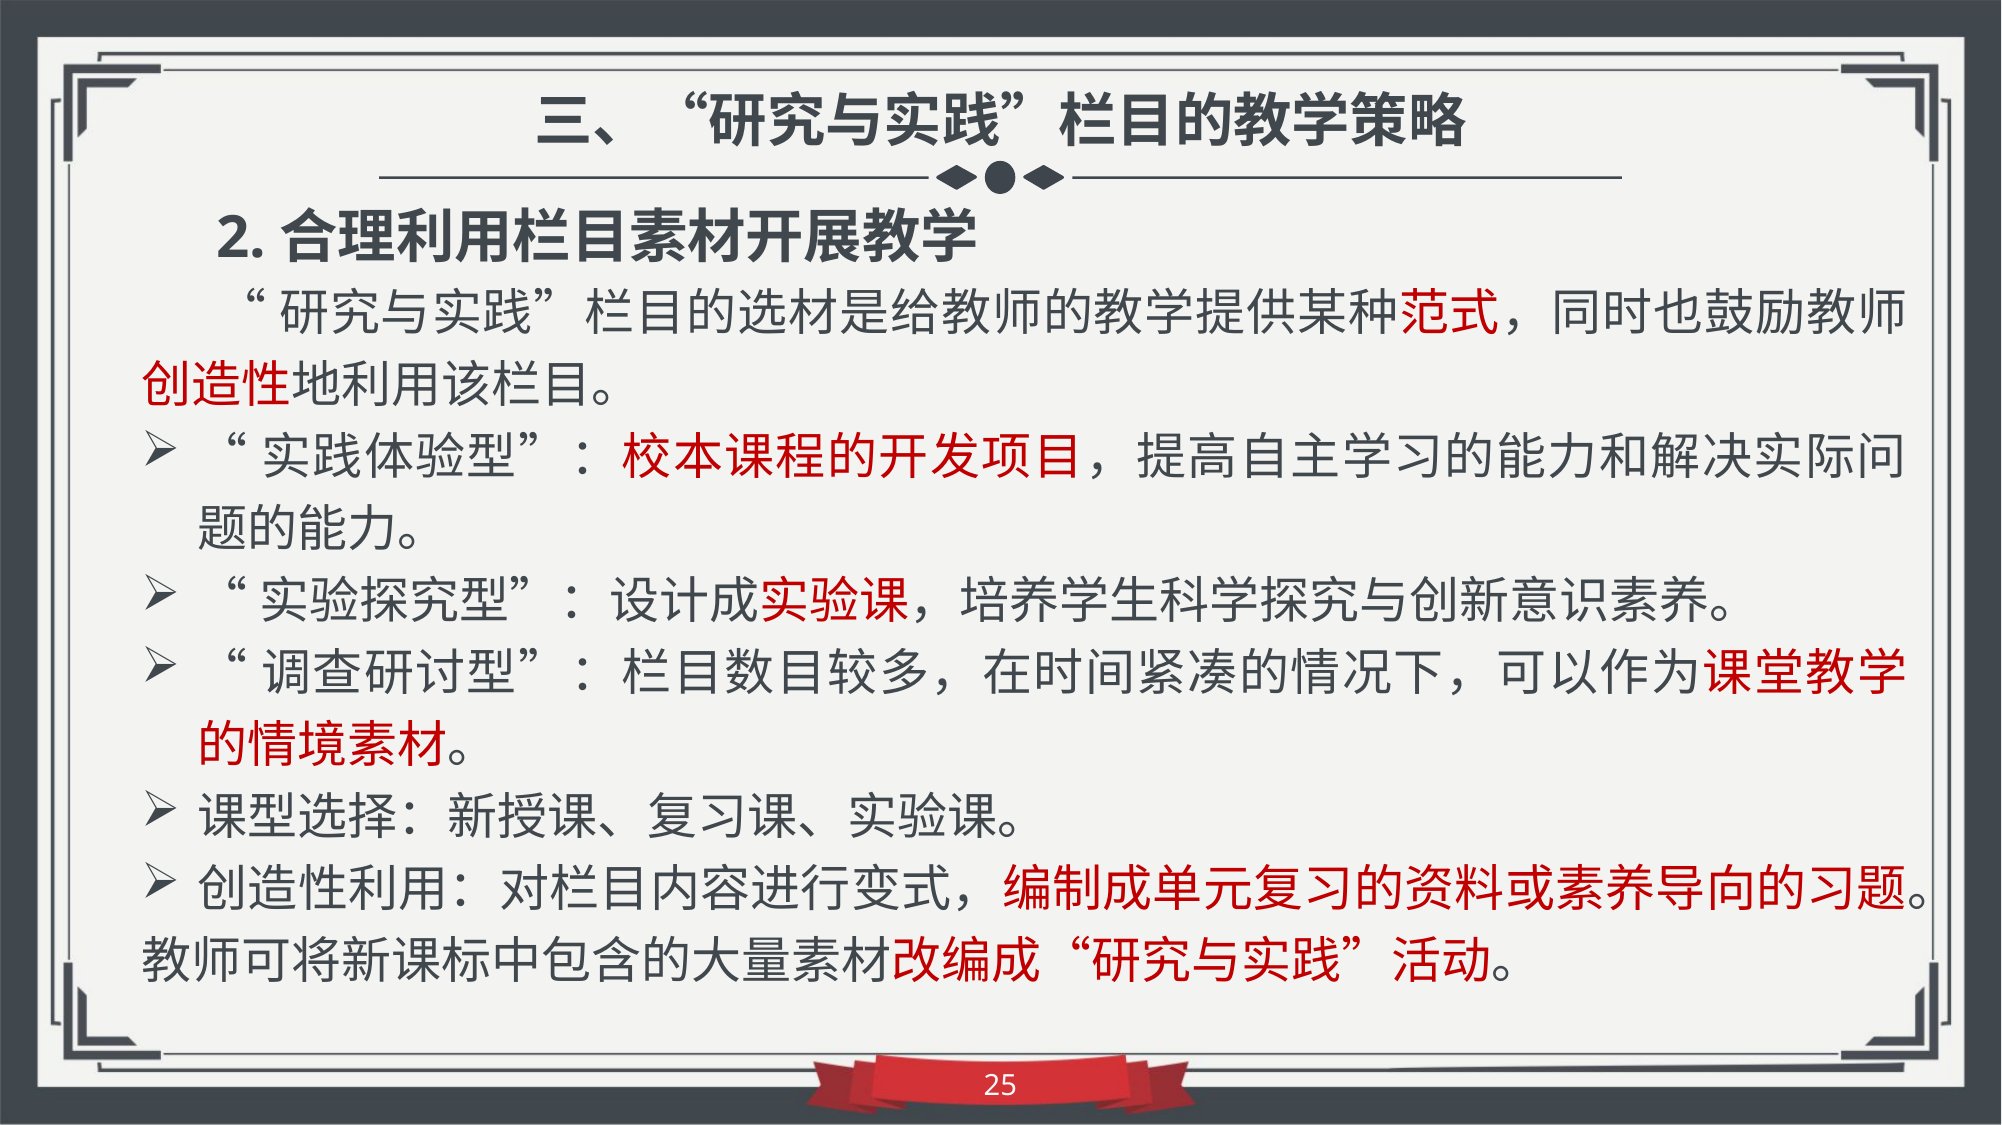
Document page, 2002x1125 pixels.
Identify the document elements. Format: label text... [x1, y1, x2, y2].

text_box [378, 160, 1623, 195]
picture [0, 0, 2002, 1125]
text_box 2.合理利用栏目素材开展教学 “研究与实践”栏目的选材是给教师的教学提供某种范式，同时也鼓励教师创造性地利用该栏目。 “实践体验型”：校本课程的开发项目，提高自主学习的能力和解决实际问题的能力。 “实验探究型”：设计成实验课，培养学生科学探究与创新意识素养。 “调查研讨型”：栏目数目较多，在时间紧凑的情况下，可以作为课堂教学的情境素材。 课型选择：新授课、复习课、实验课。 创造性利用：对栏目内容进行变式，编制成单元复习的资料或素养导向的习题。 教师可将新课标中包含的大量素材改编成“研究与实践”活动。 [126, 177, 1922, 996]
text_box 三、“研究与实践”栏目的教学策略 [398, 83, 1603, 154]
